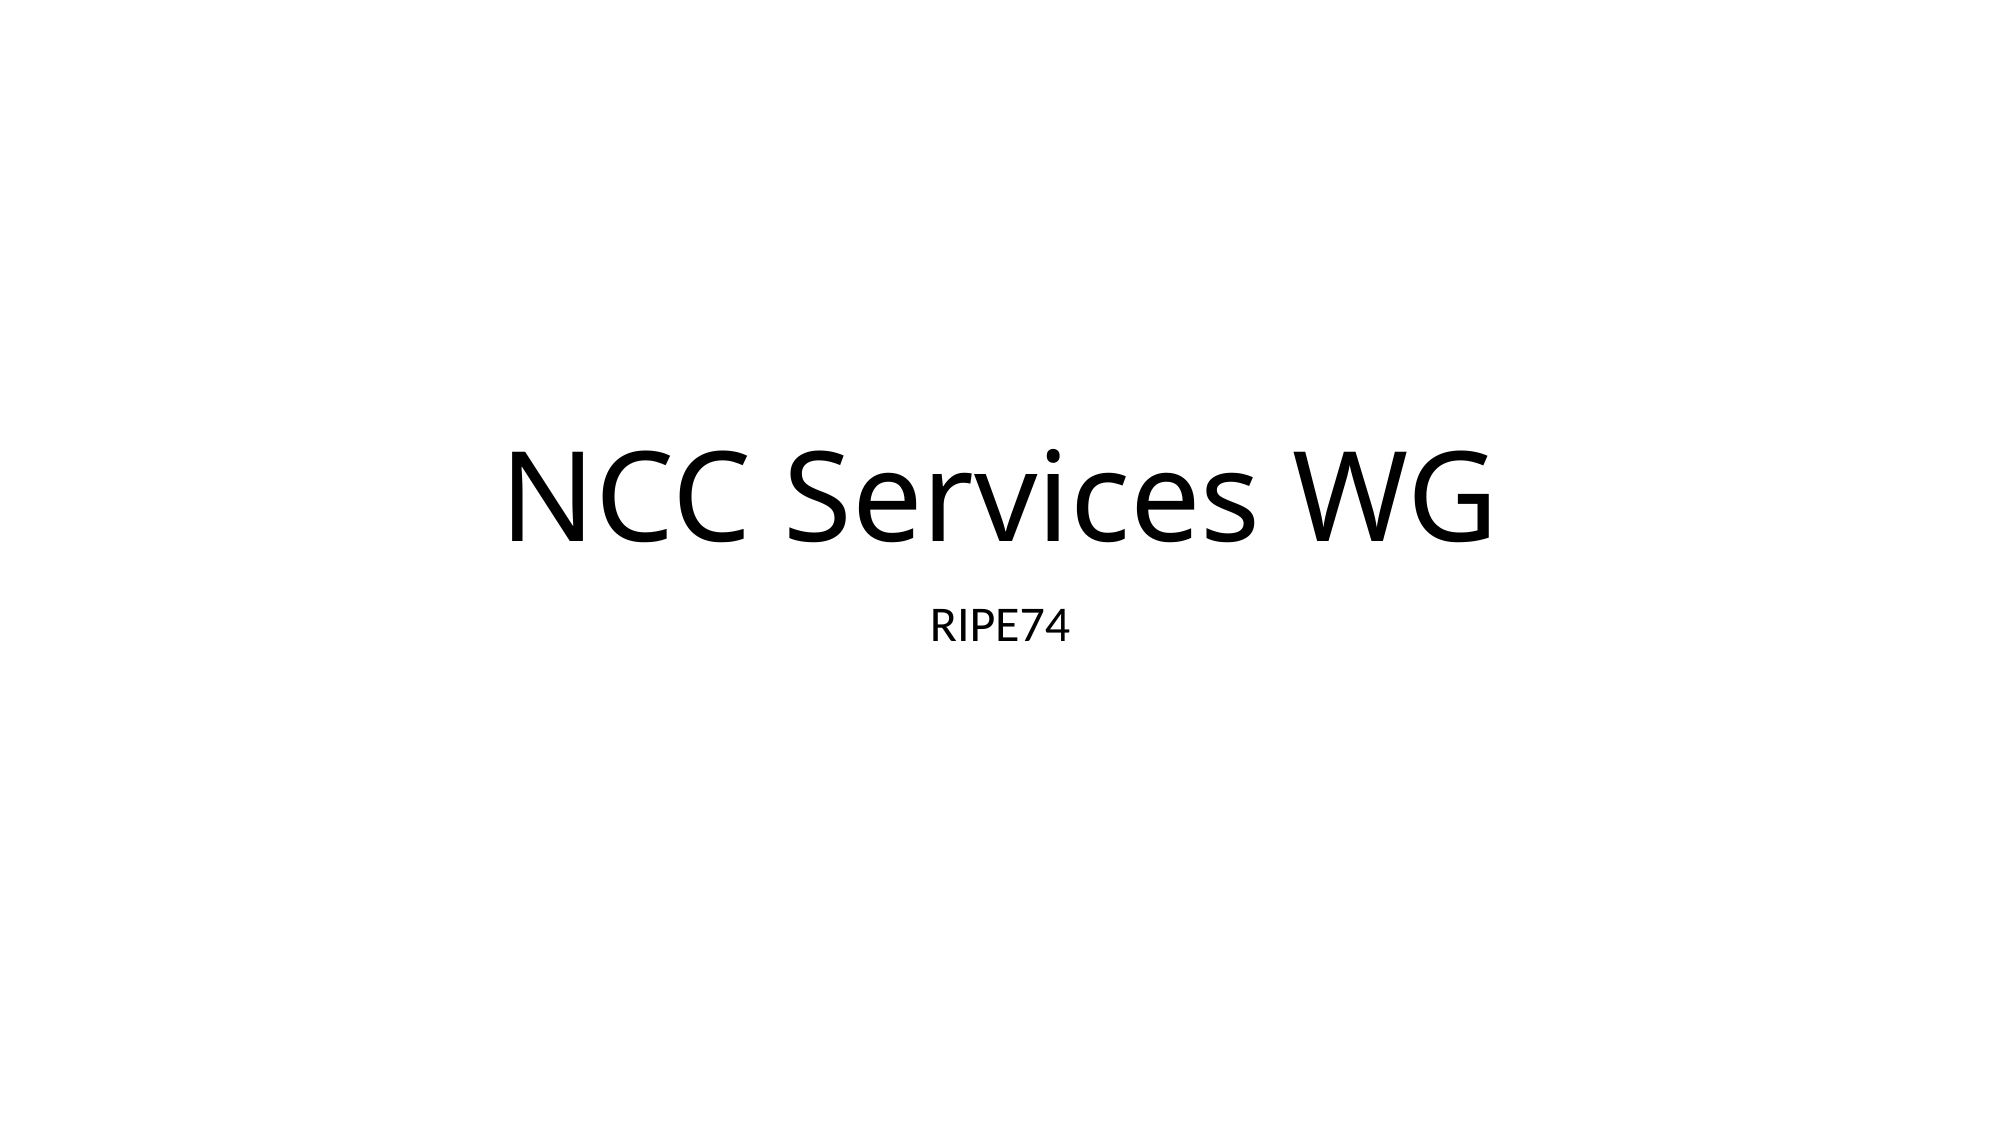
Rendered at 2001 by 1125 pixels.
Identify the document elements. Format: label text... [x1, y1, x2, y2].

title NCC Services WG [249, 184, 1750, 576]
subtitle RIPE74 [249, 590, 1750, 863]
